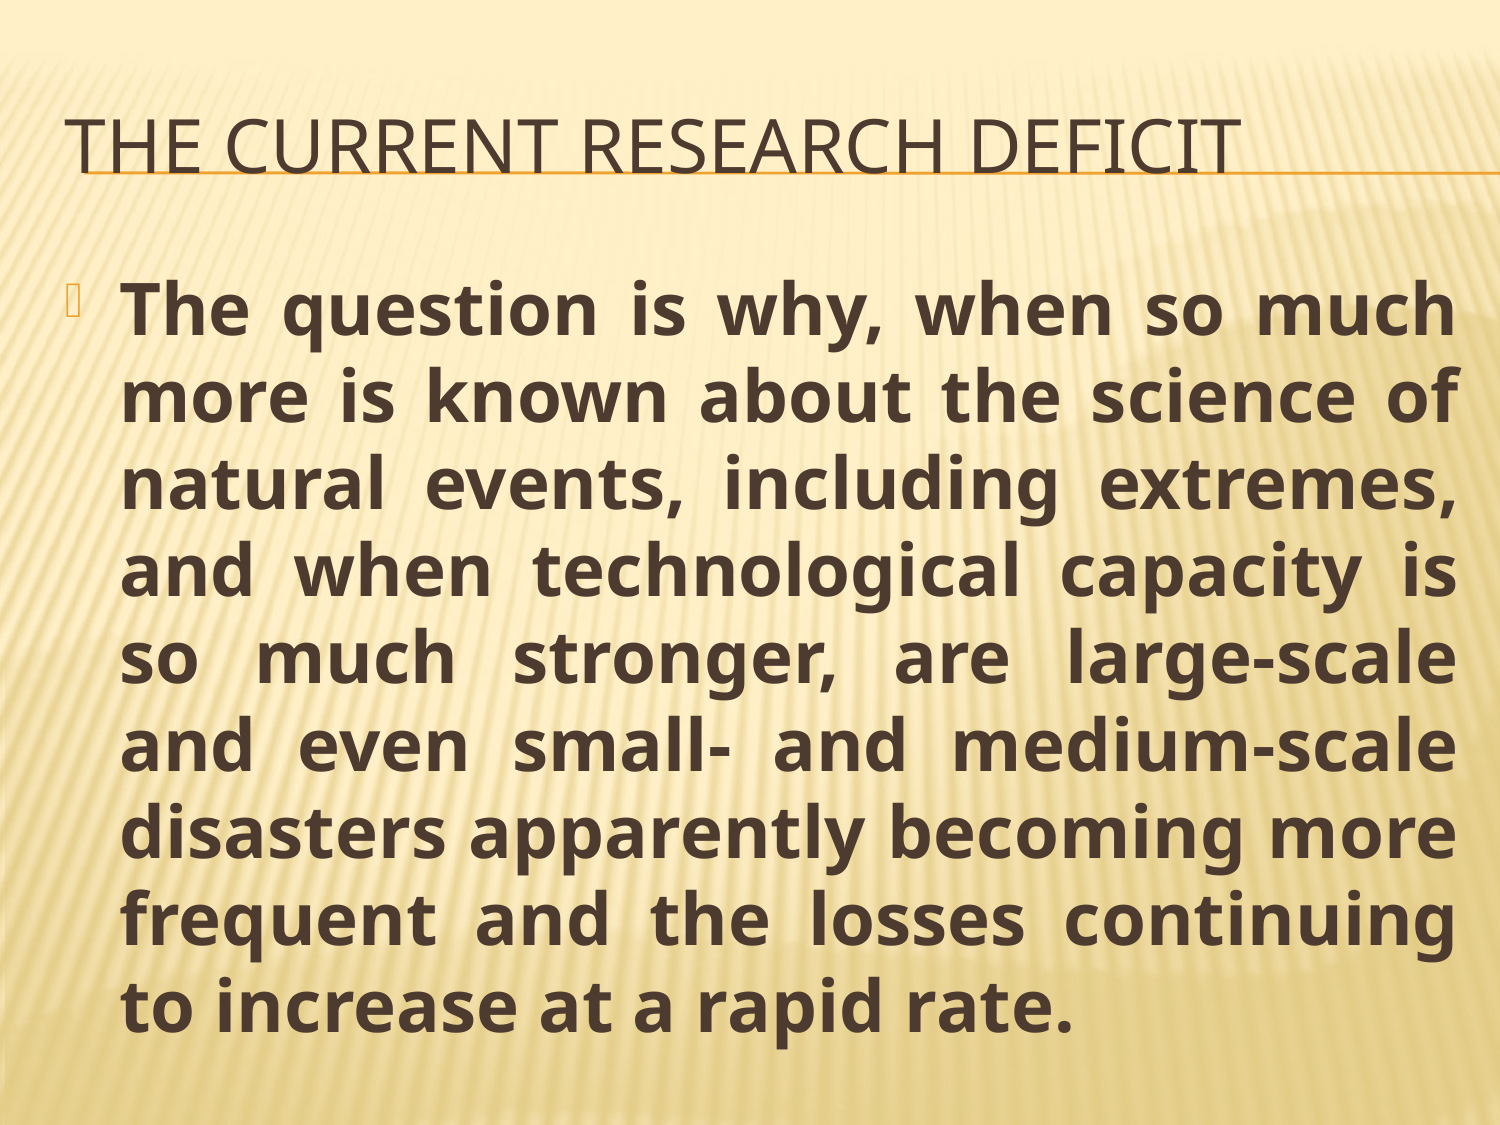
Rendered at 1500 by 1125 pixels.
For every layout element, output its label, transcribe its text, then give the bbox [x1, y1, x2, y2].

list The question is why, when so much more is known about the science of natural events, including extremes, and when technological capacity is so much stronger, are large-scale and even small- and medium-scale disasters apparently becoming more frequent and the losses continuing to increase at a rapid rate. [50, 254, 1475, 1090]
title The current research deFicit [50, 75, 1475, 213]
